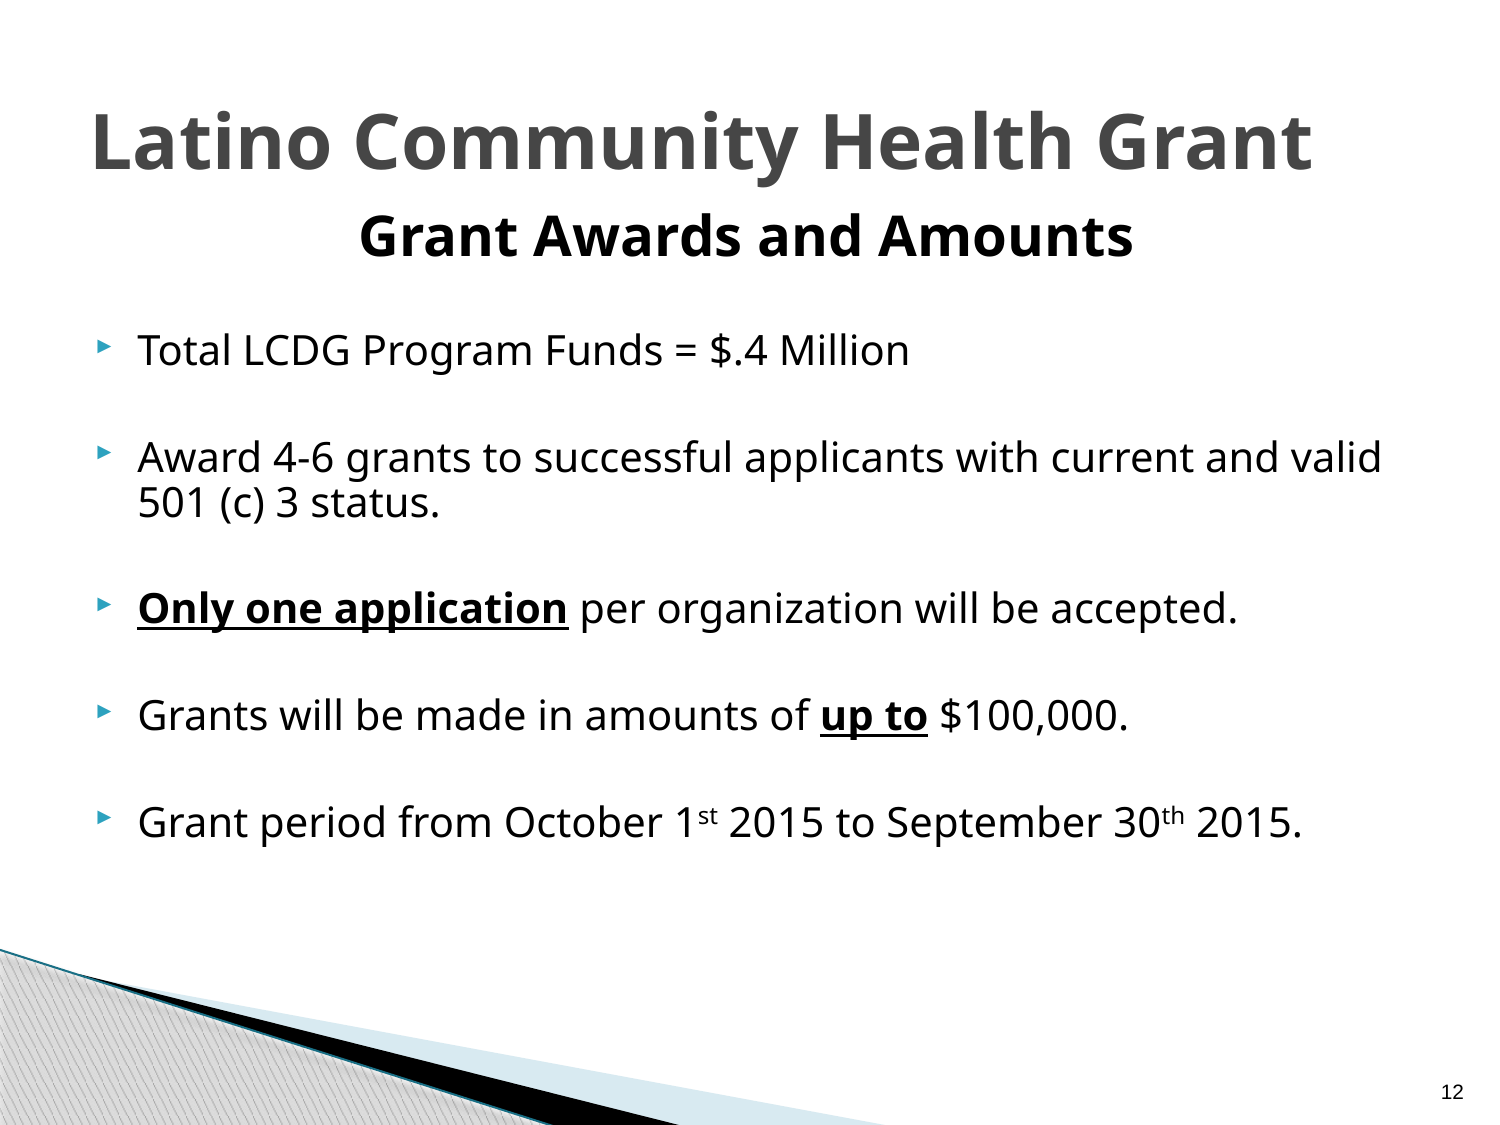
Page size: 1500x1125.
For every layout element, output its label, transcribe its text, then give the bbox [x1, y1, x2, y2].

slide_number 12 [1418, 1051, 1479, 1112]
title Latino Community Health Grant [75, 45, 1425, 233]
list Grant Awards and Amounts Total LCDG Program Funds = $.4 Million Award 4-6 grants to successful applicants with current and valid 501 (c) 3 status. Only one application per organization will be accepted. Grants will be made in amounts of up to $100,000. Grant period from October 1st 2015 to September 30th 2015. [62, 200, 1413, 944]
